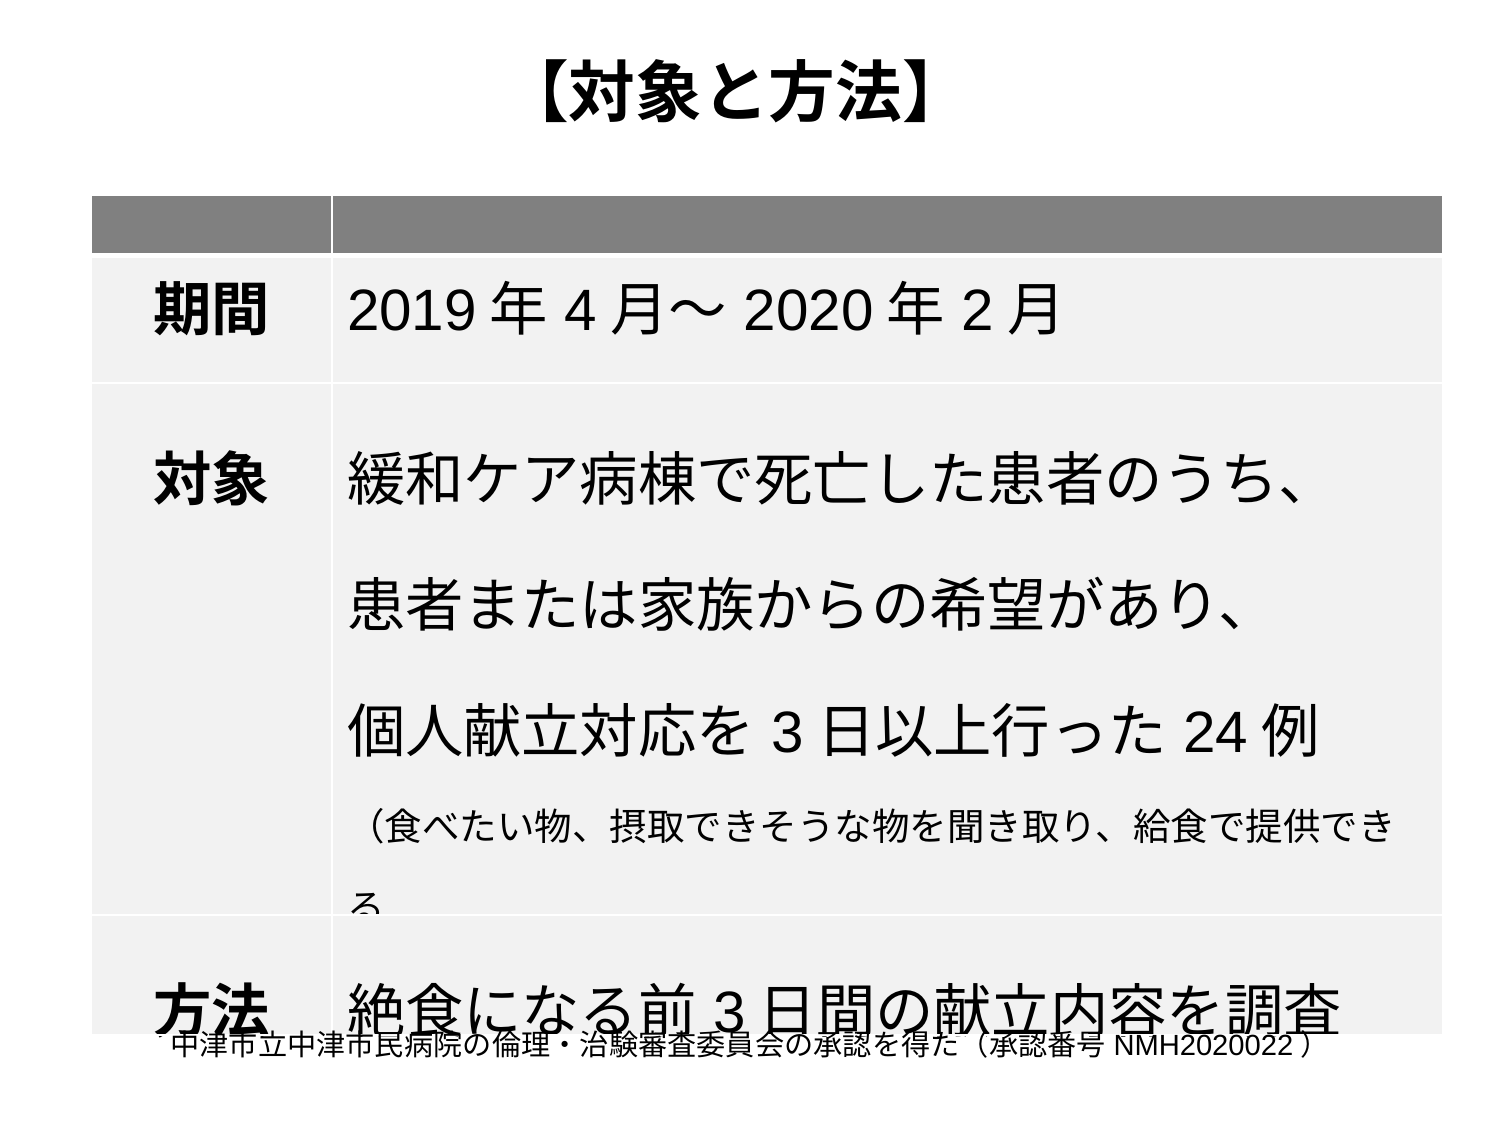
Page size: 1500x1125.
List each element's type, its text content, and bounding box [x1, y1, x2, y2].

table_header [92, 196, 331, 253]
text_box 中津市立中津市民病院の倫理・治験審査委員会の承認を得た（承認番号NMH2020022） [155, 1018, 1345, 1069]
table_header [333, 196, 1442, 253]
table_cell 期間 [92, 258, 331, 382]
text_box 【対象と方法】 [487, 42, 984, 138]
table_cell 方法 [92, 916, 331, 1034]
table_cell 絶食になる前3日間の献立内容を調査 [333, 916, 1442, 1034]
table_cell 緩和ケア病棟で死亡した患者のうち、 患者または家族からの希望があり、 個人献立対応を3日以上行った24例 （食べたい物、摂取できそうな物を聞き取り、給食で提供できる 範囲で個別に献立を作成した） [333, 384, 1442, 914]
table_cell 2019年4月～2020年2月 [333, 258, 1442, 382]
table_cell 対象 [92, 384, 331, 914]
